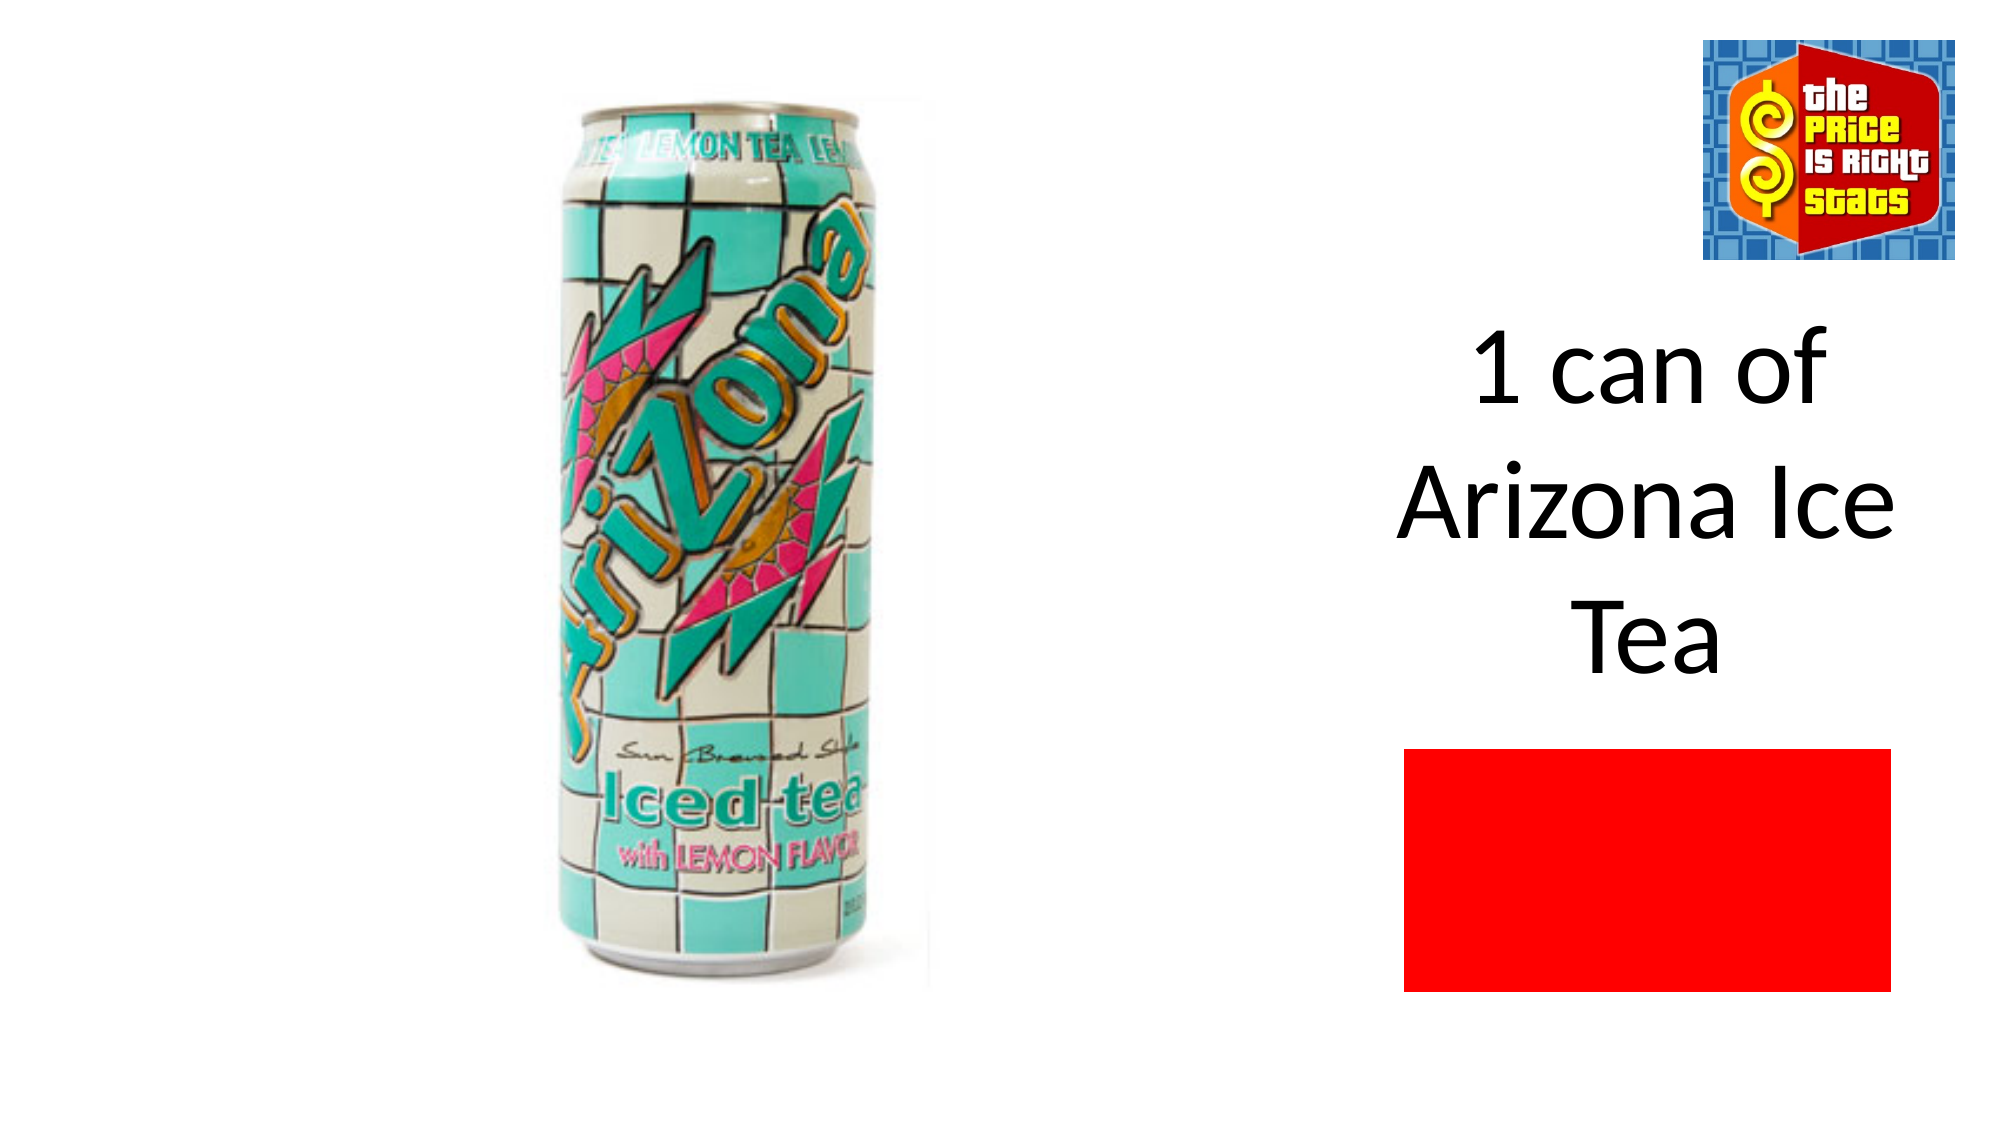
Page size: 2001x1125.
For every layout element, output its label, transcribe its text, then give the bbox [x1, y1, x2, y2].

text_box 1 can of Arizona Ice Tea [1378, 283, 1917, 704]
picture [112, 83, 1321, 992]
text_box [1404, 749, 1891, 992]
picture [1703, 40, 1955, 260]
